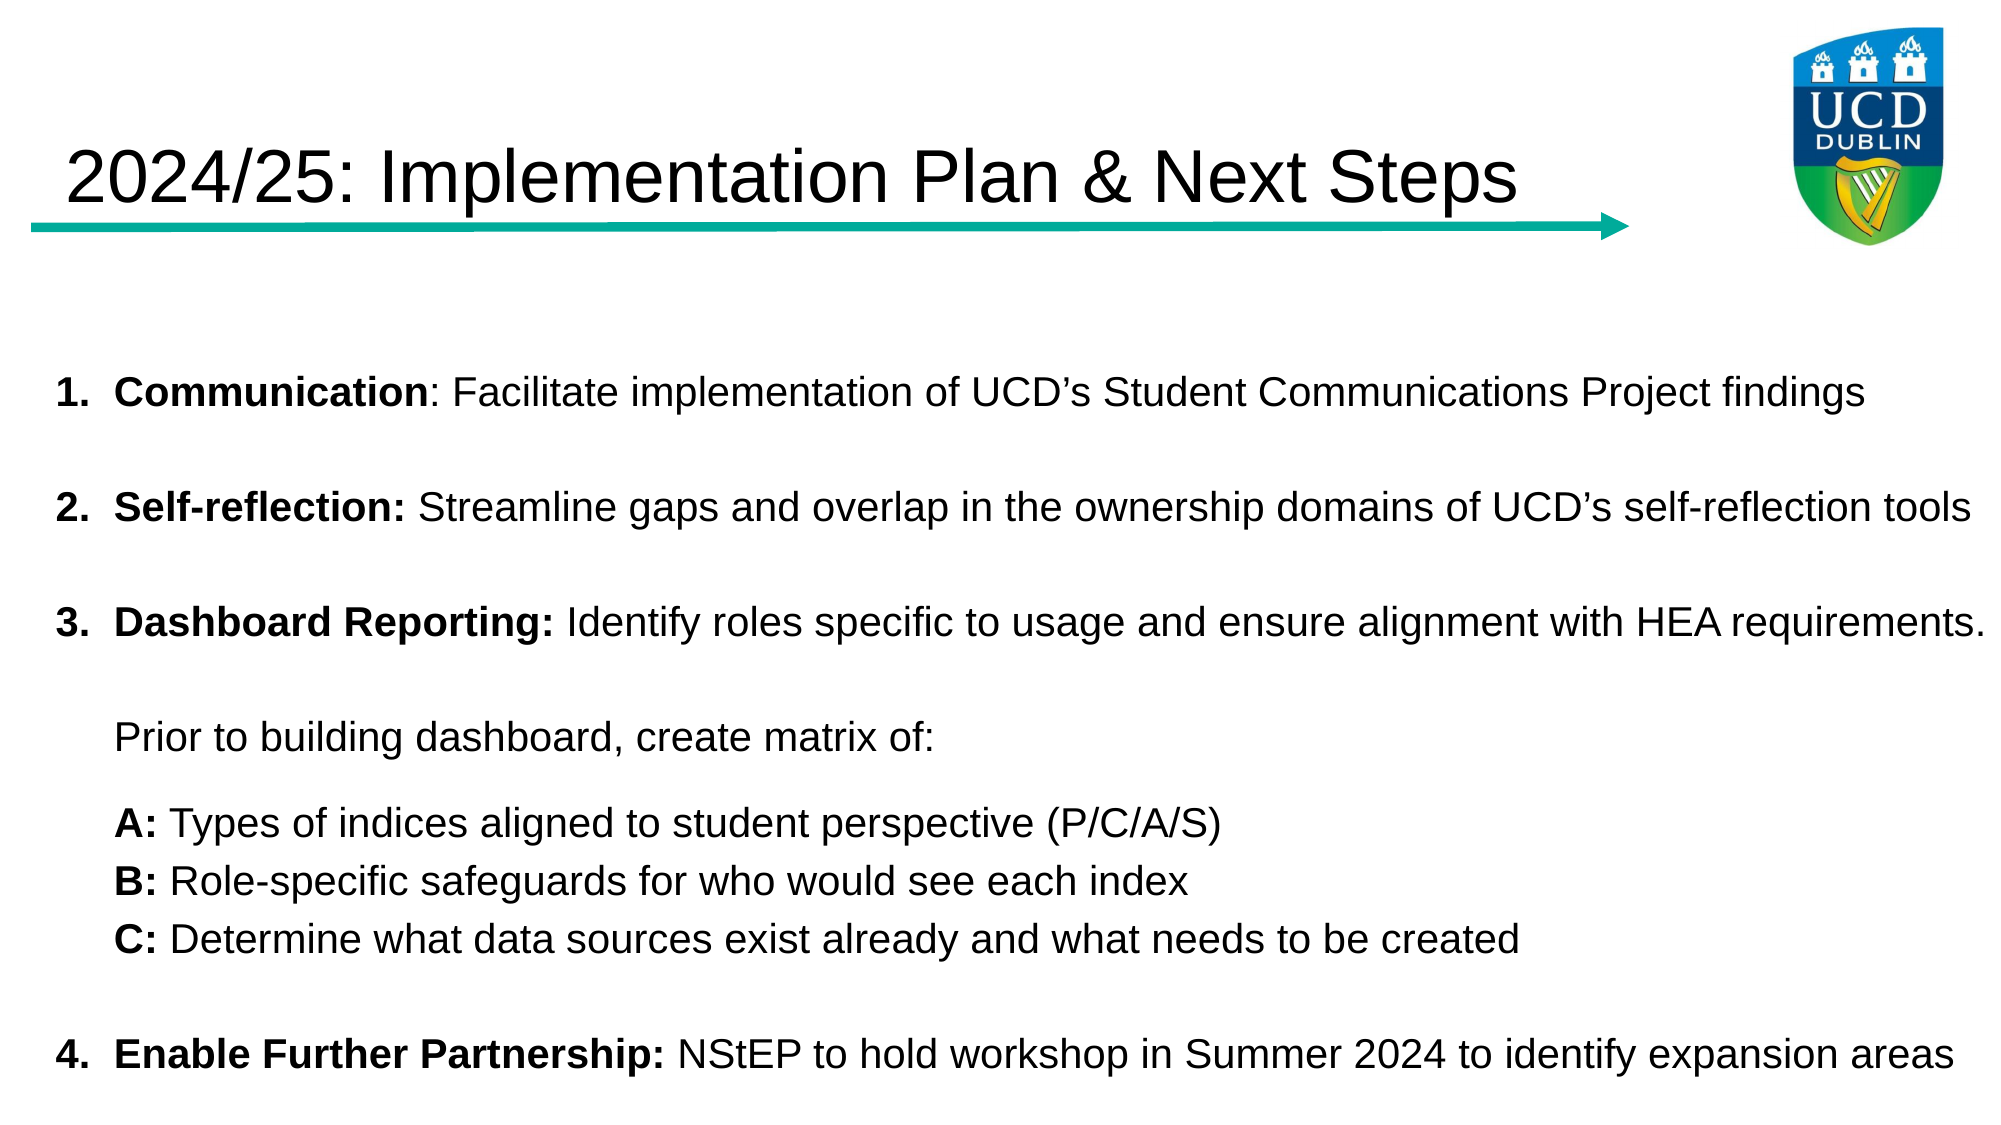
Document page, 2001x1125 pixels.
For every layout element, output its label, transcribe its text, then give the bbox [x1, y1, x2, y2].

text_box Communication: Facilitate implementation of UCD’s Student Communications Project findings Self-reflection: Streamline gaps and overlap in the ownership domains of UCD’s self-reflection tools Dashboard Reporting: Identify roles specific to usage and ensure alignment with HEA requirements. Prior to building dashboard, create matrix of: A: Types of indices aligned to student perspective (P/C/A/S) B: Role-specific safeguards for who would see each index C: Determine what data sources exist already and what needs to be created Enable Further Partnership: NStEP to hold workshop in Summer 2024 to identify expansion areas [23, 349, 2000, 1125]
text_box 2024/25: Implementation Plan & Next Steps [50, 30, 1660, 316]
picture [1780, 20, 1959, 249]
